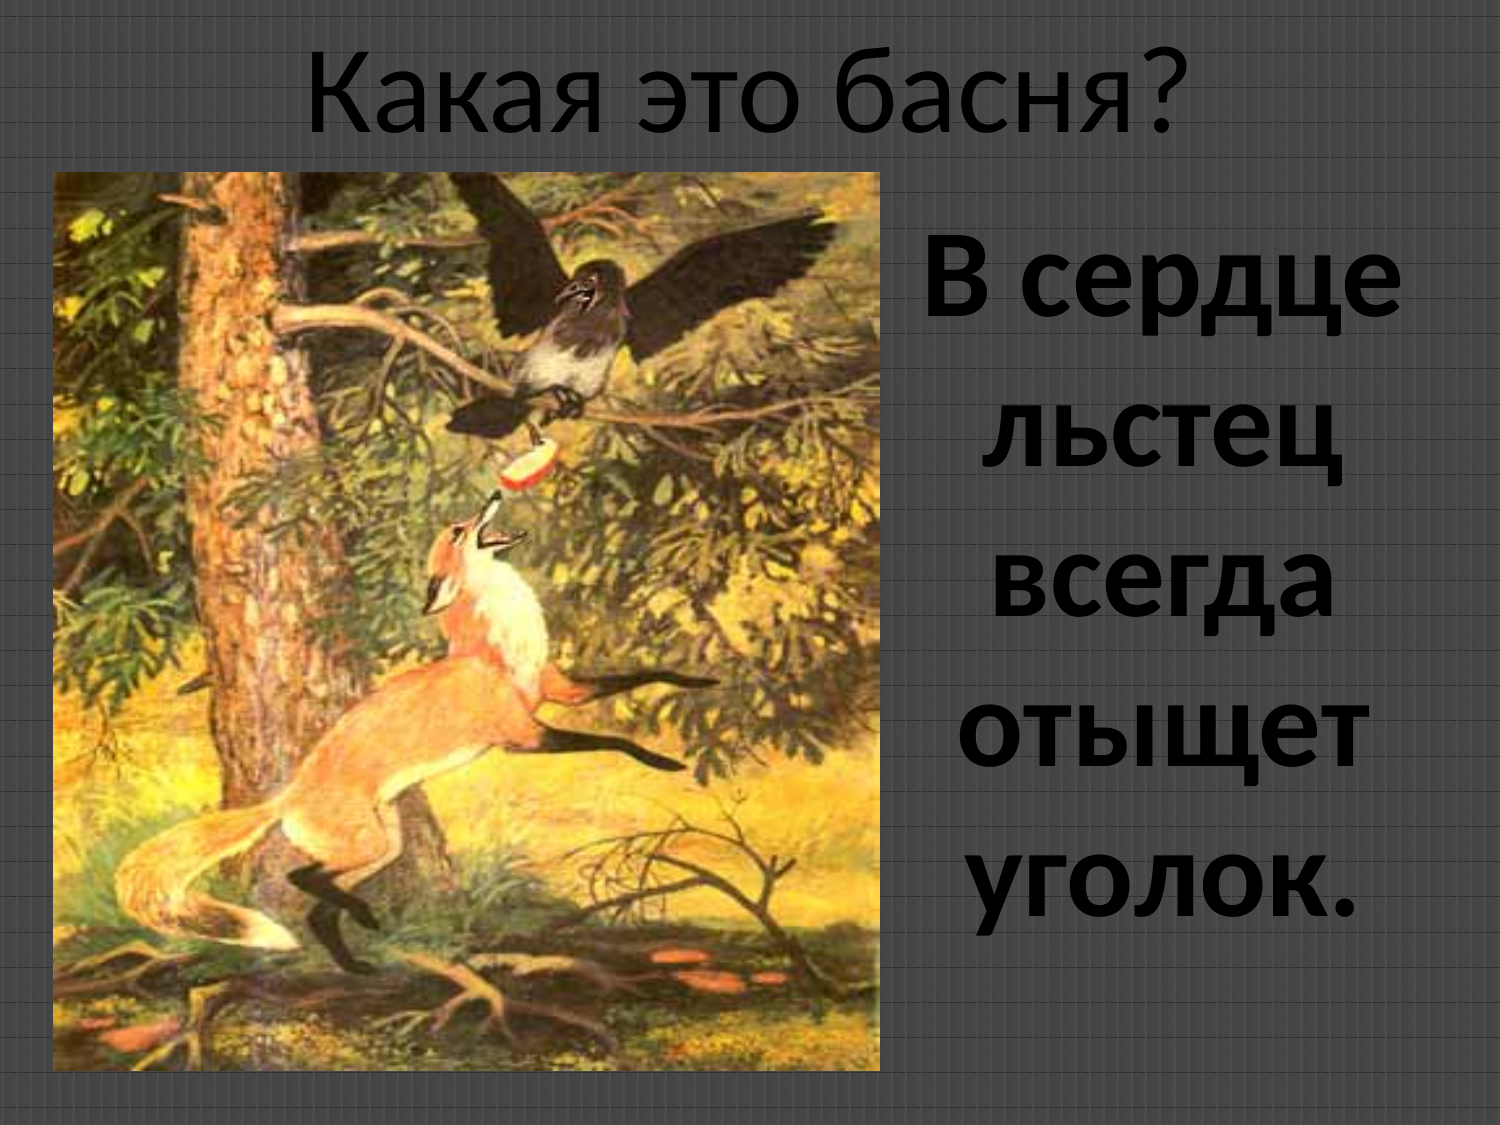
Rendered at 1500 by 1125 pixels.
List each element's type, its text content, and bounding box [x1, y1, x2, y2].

text_box Какая это басня? [285, 0, 1215, 165]
picture [0, 0, 1500, 1125]
text_box В сердце льстец всегда отыщет уголок. [891, 184, 1436, 950]
